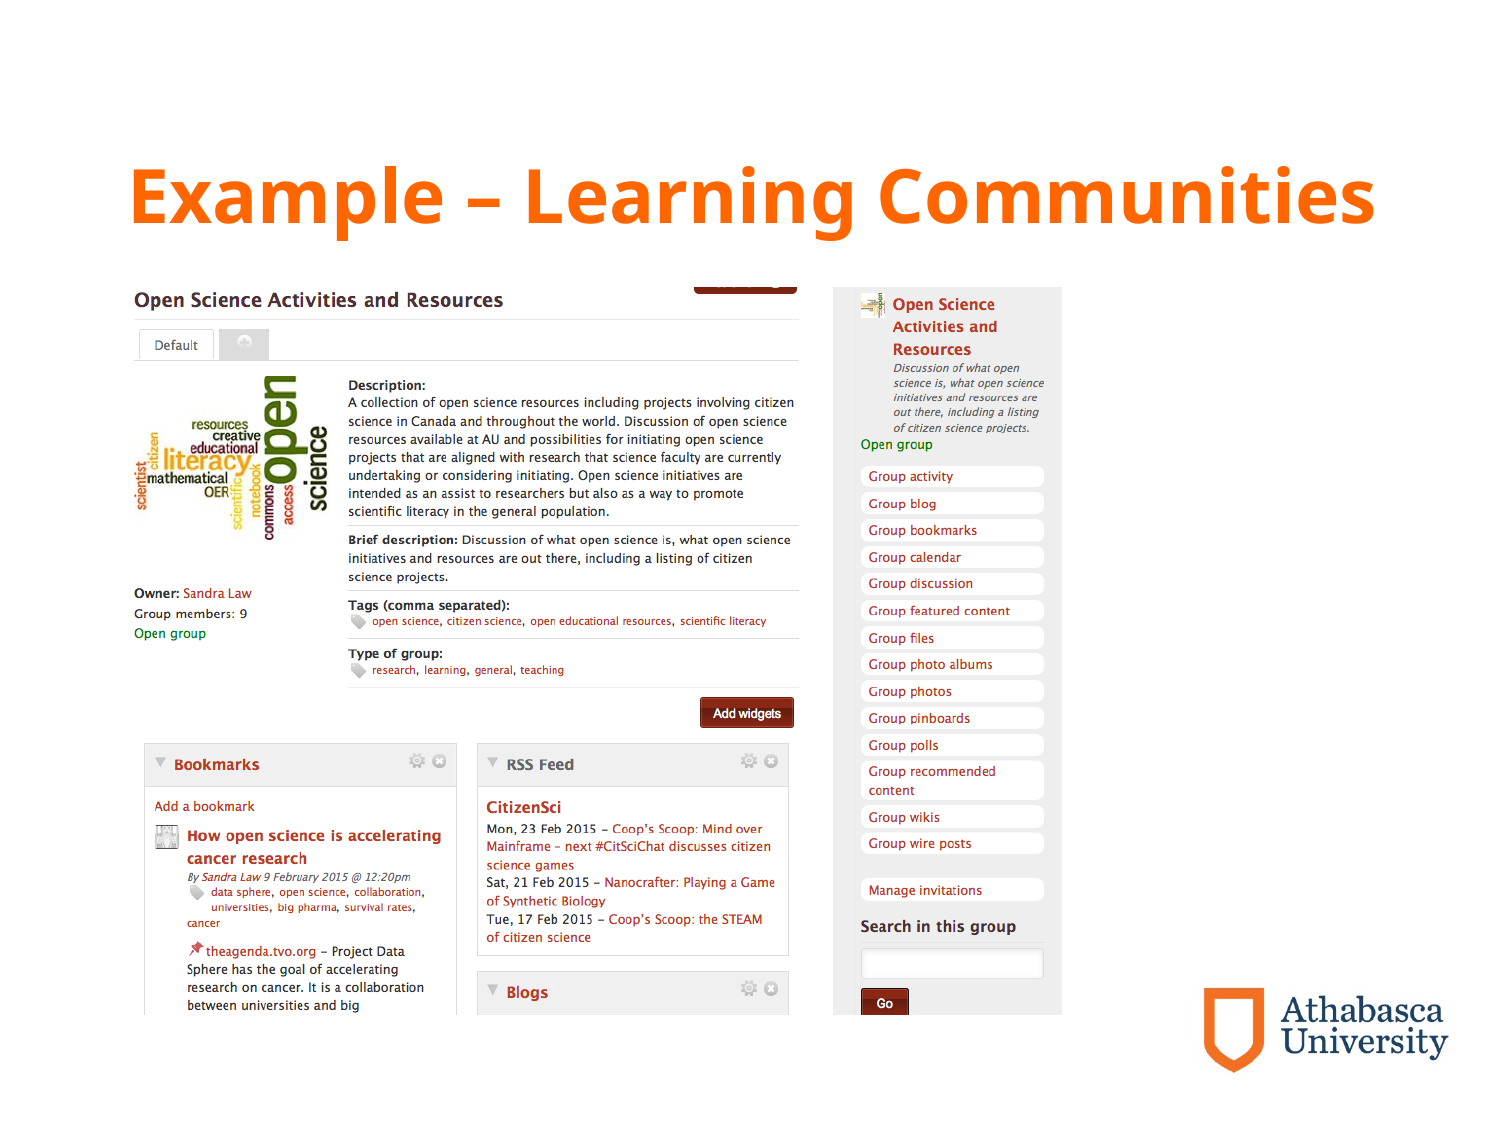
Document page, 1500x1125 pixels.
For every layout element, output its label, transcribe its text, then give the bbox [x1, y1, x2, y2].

title Example – Learning Communities [112, 99, 1413, 288]
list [0, 287, 1207, 1015]
picture [1187, 976, 1462, 1082]
